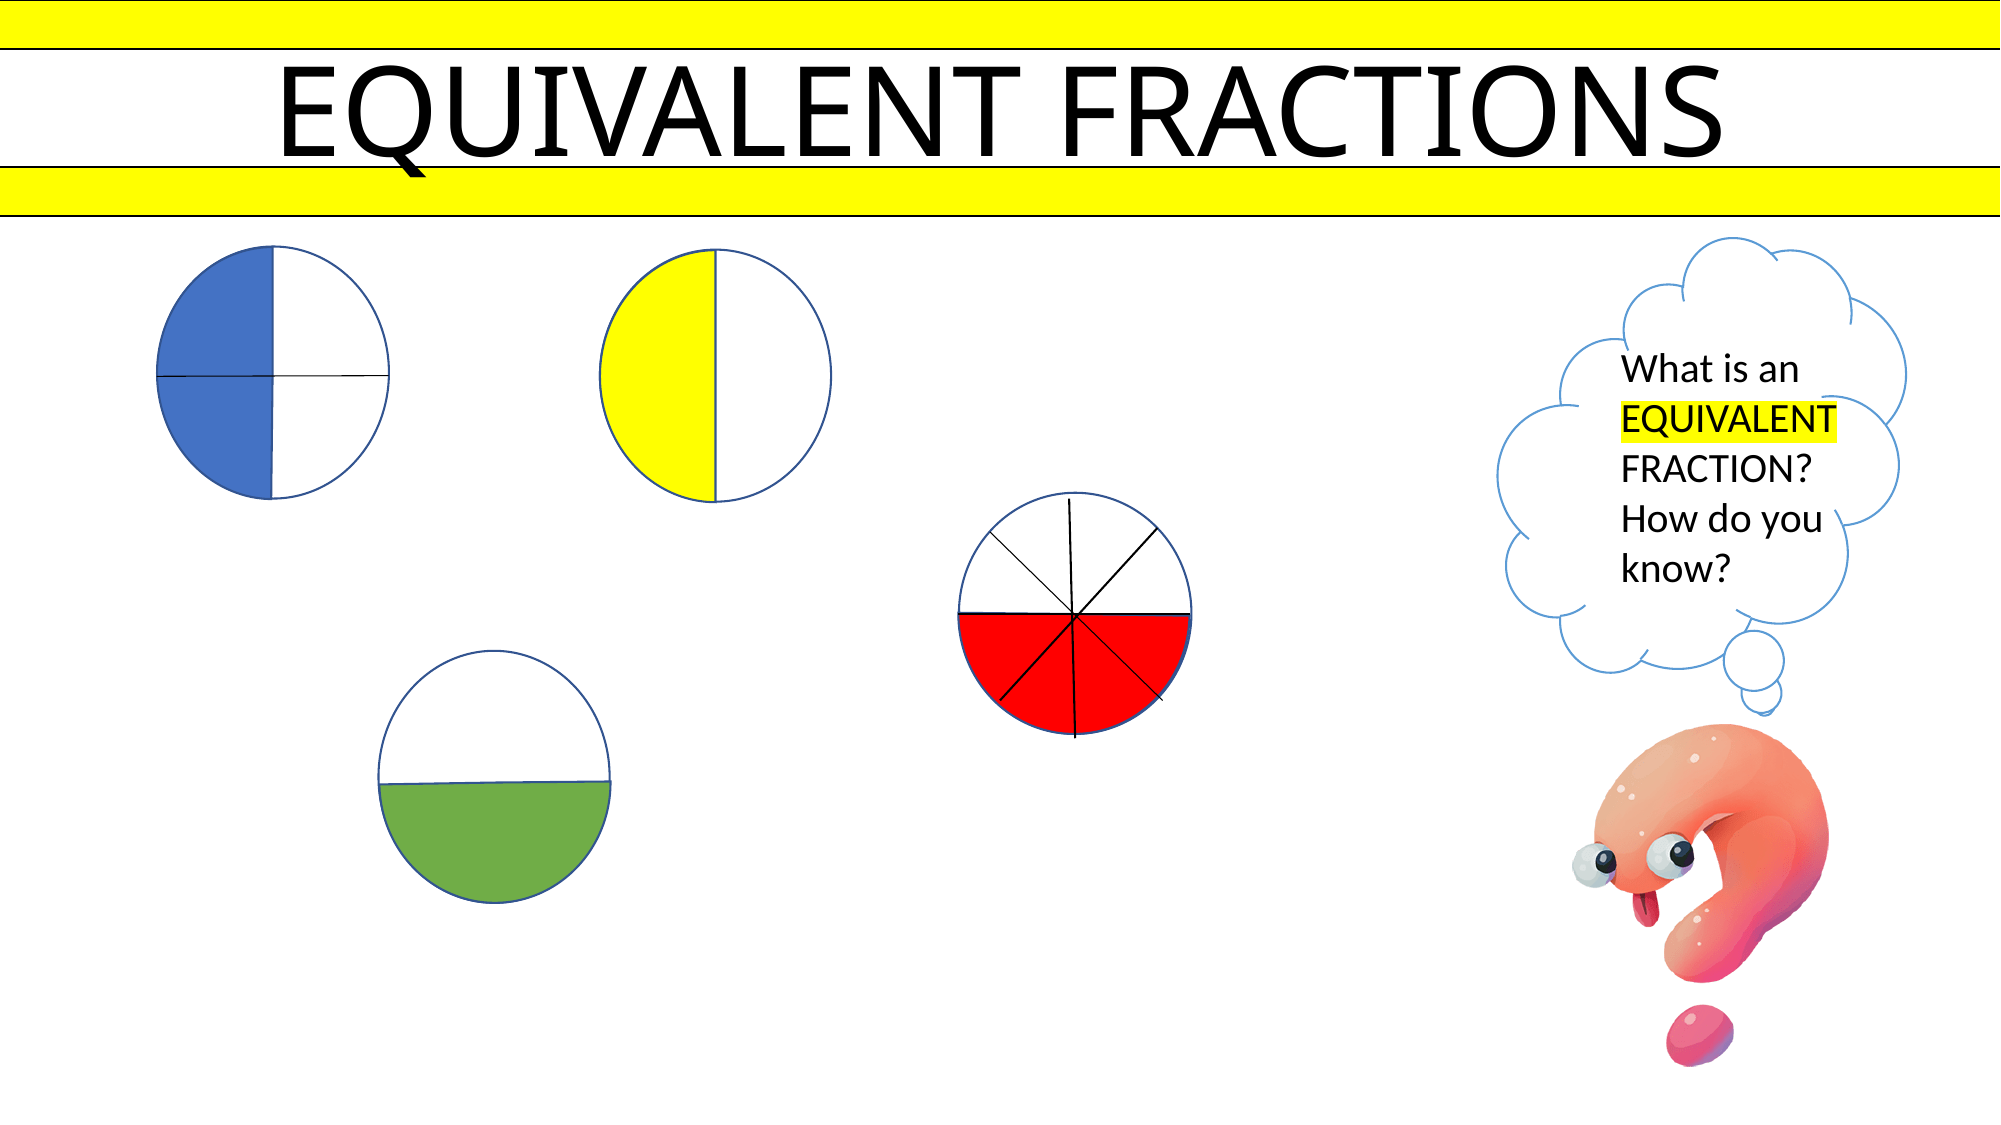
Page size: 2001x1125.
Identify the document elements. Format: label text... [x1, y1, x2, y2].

text_box [957, 491, 1162, 612]
text_box [1076, 701, 1155, 735]
text_box [957, 611, 989, 697]
text_box [273, 245, 390, 500]
text_box [377, 649, 611, 790]
text_box how [1496, 338, 1834, 709]
text_box [0, 166, 2000, 217]
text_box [989, 531, 999, 701]
text_box [0, 0, 2000, 50]
text_box [156, 377, 274, 501]
text_box how [1622, 237, 1908, 515]
text_box [598, 249, 717, 504]
text_box [992, 701, 1069, 735]
picture [1527, 709, 1890, 1073]
text_box [155, 245, 274, 375]
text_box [999, 527, 1158, 701]
text_box What is an EQUIVALENT FRACTION? How do you know? [1606, 333, 1876, 599]
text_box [1069, 498, 1076, 527]
text_box EQUIVALENT FRACTIONS [108, 24, 1892, 190]
text_box [1163, 532, 1193, 694]
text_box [1158, 531, 1163, 701]
text_box [378, 780, 612, 904]
text_box [1163, 614, 1191, 693]
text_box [1069, 701, 1076, 739]
text_box [706, 248, 833, 503]
